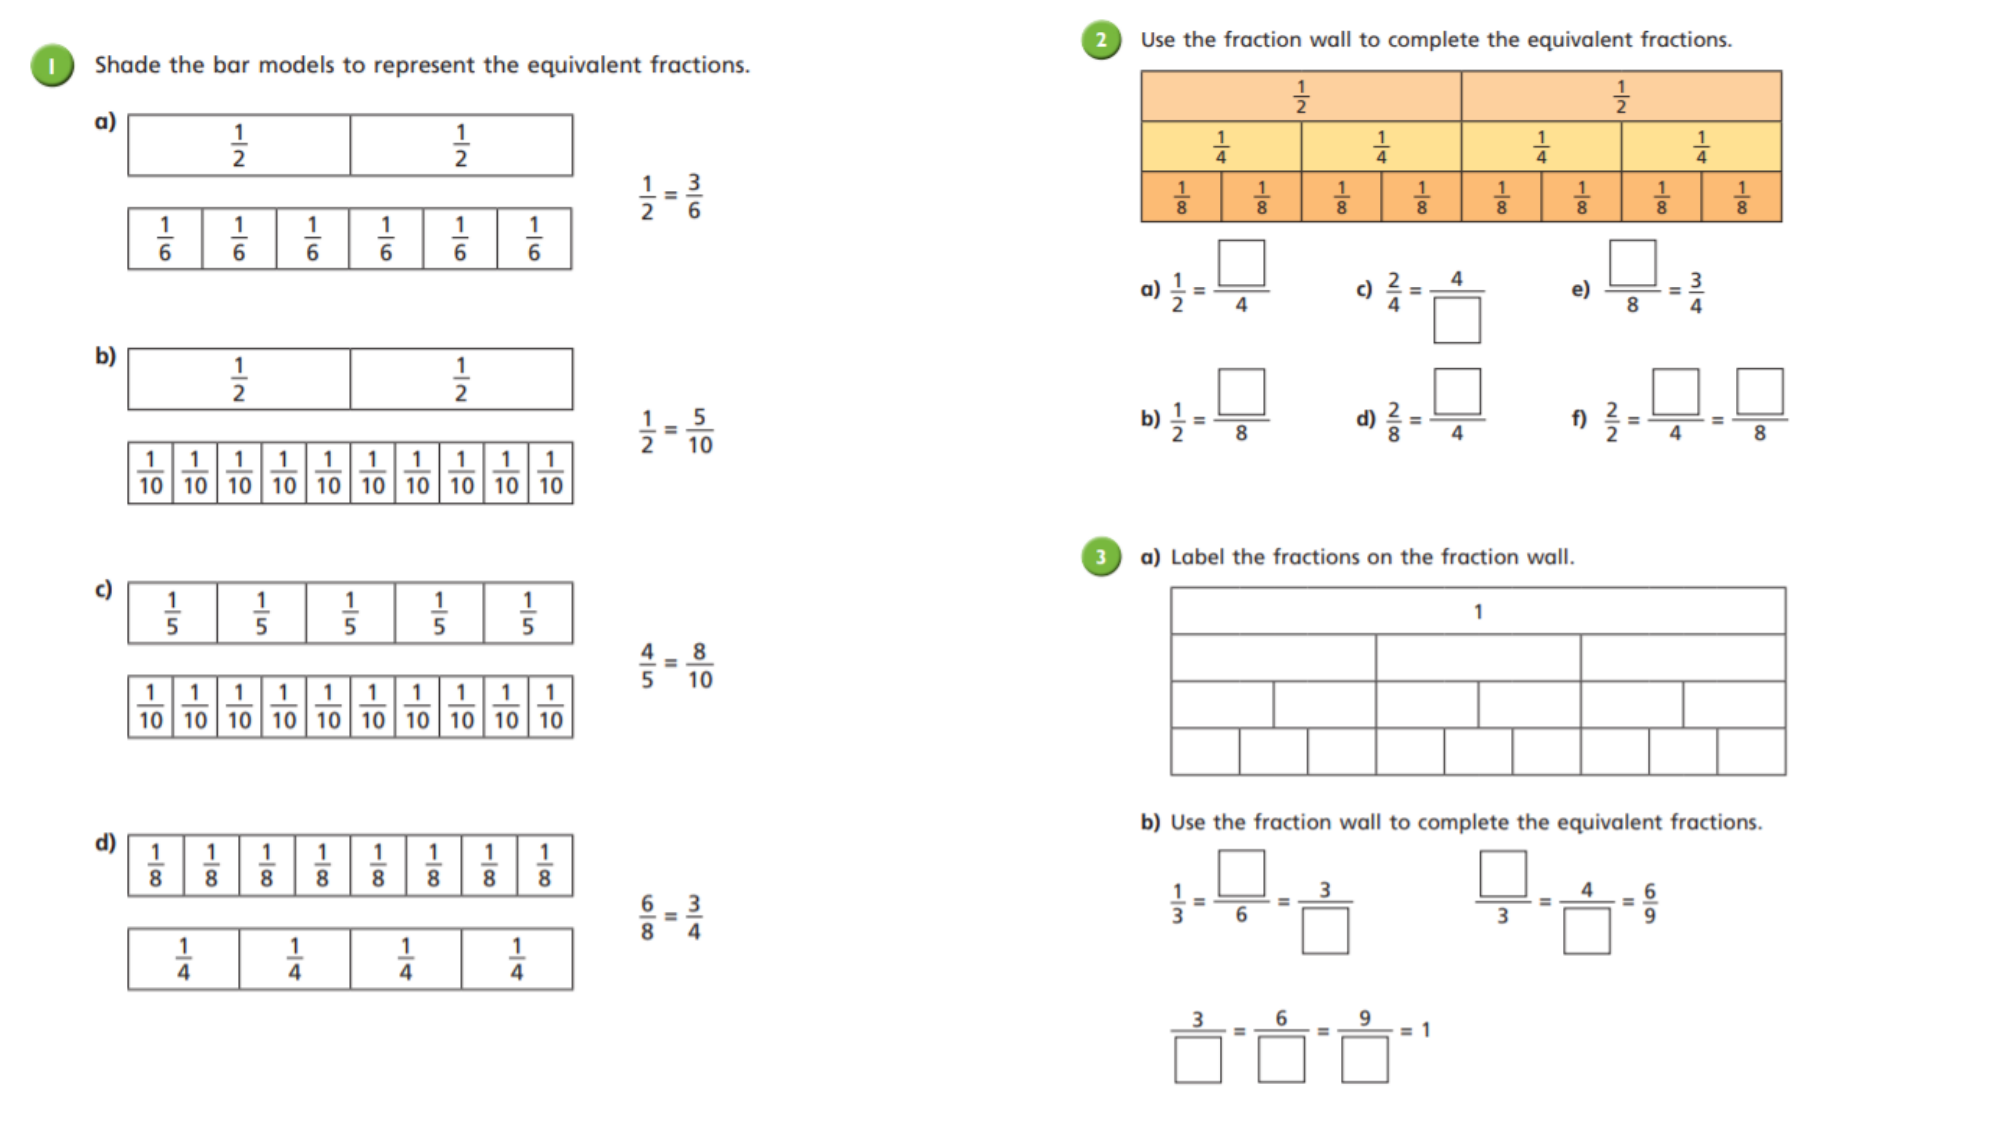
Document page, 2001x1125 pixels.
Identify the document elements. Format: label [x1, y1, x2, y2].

picture [1072, 8, 1797, 1107]
picture [15, 29, 794, 1047]
